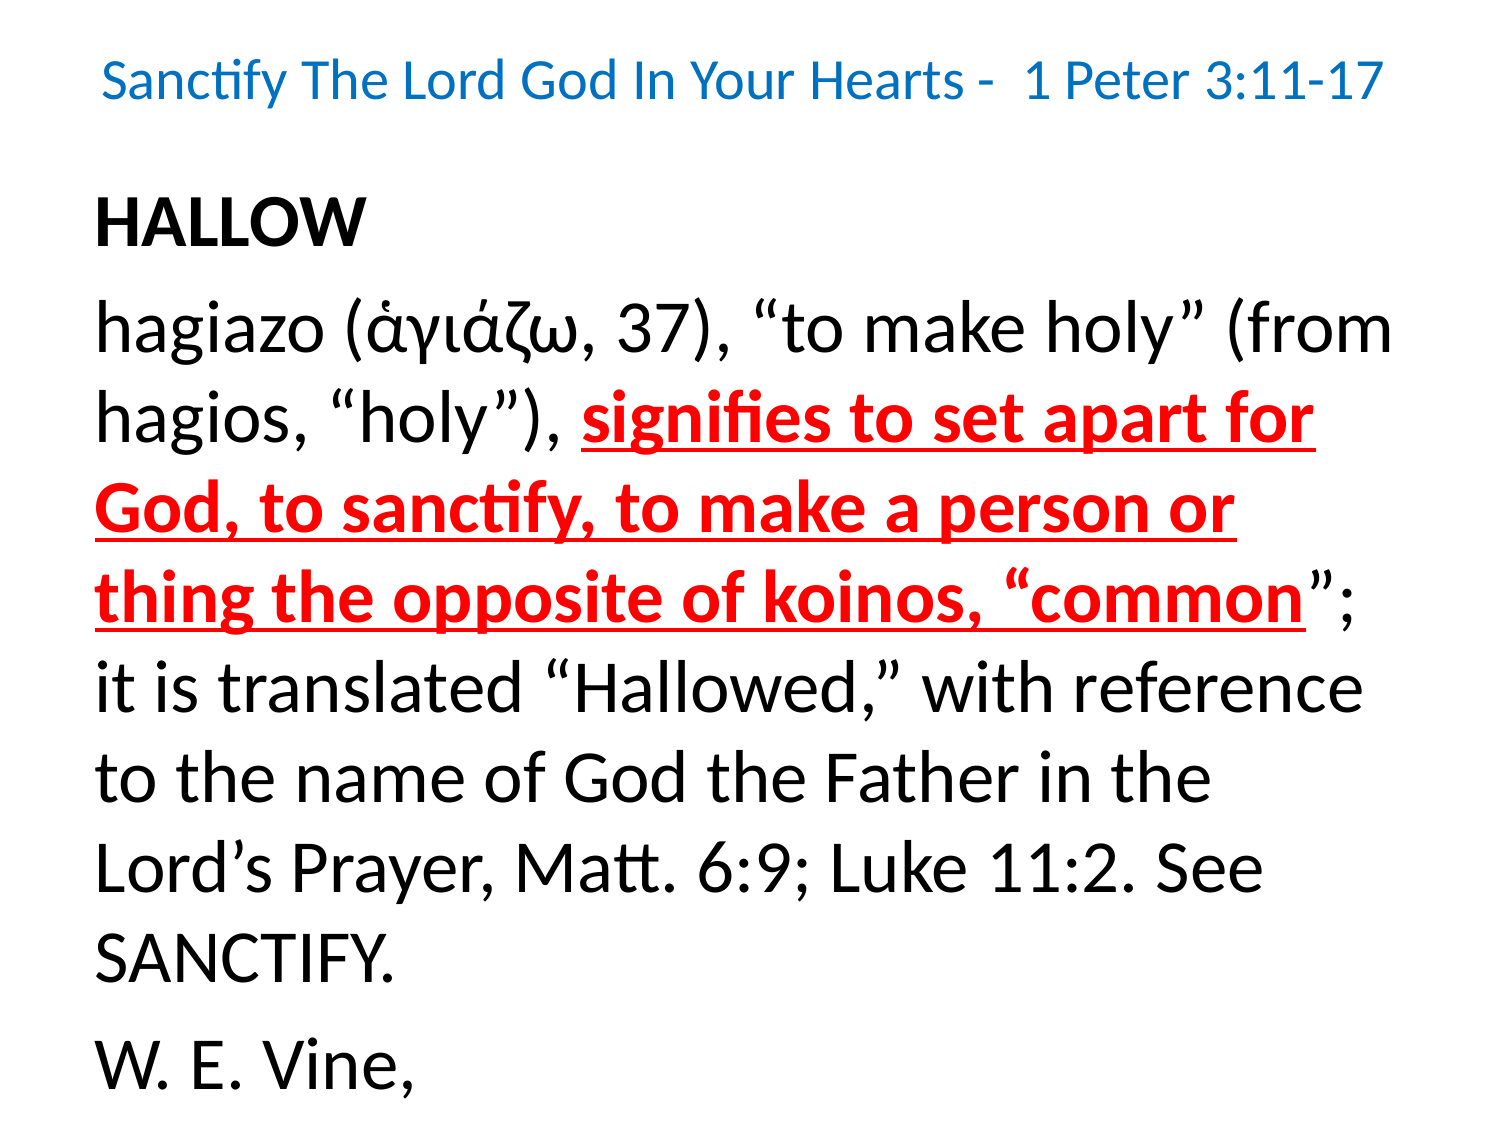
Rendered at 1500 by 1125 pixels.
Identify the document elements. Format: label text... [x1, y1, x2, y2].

text_box Sanctify The Lord God In Your Hearts - 1 Peter 3:11-17 [0, 34, 1500, 119]
text_box HALLOW hagiazo (ἁγιάζω, 37), “to make holy” (from hagios, “holy”), signifies to set apart for God, to sanctify, to make a person or thing the opposite of koinos, “common”; it is translated “Hallowed,” with reference to the name of God the Father in the Lord’s Prayer, Matt. 6:9; Luke 11:2. See SANCTIFY. W. E. Vine, [79, 163, 1421, 1112]
